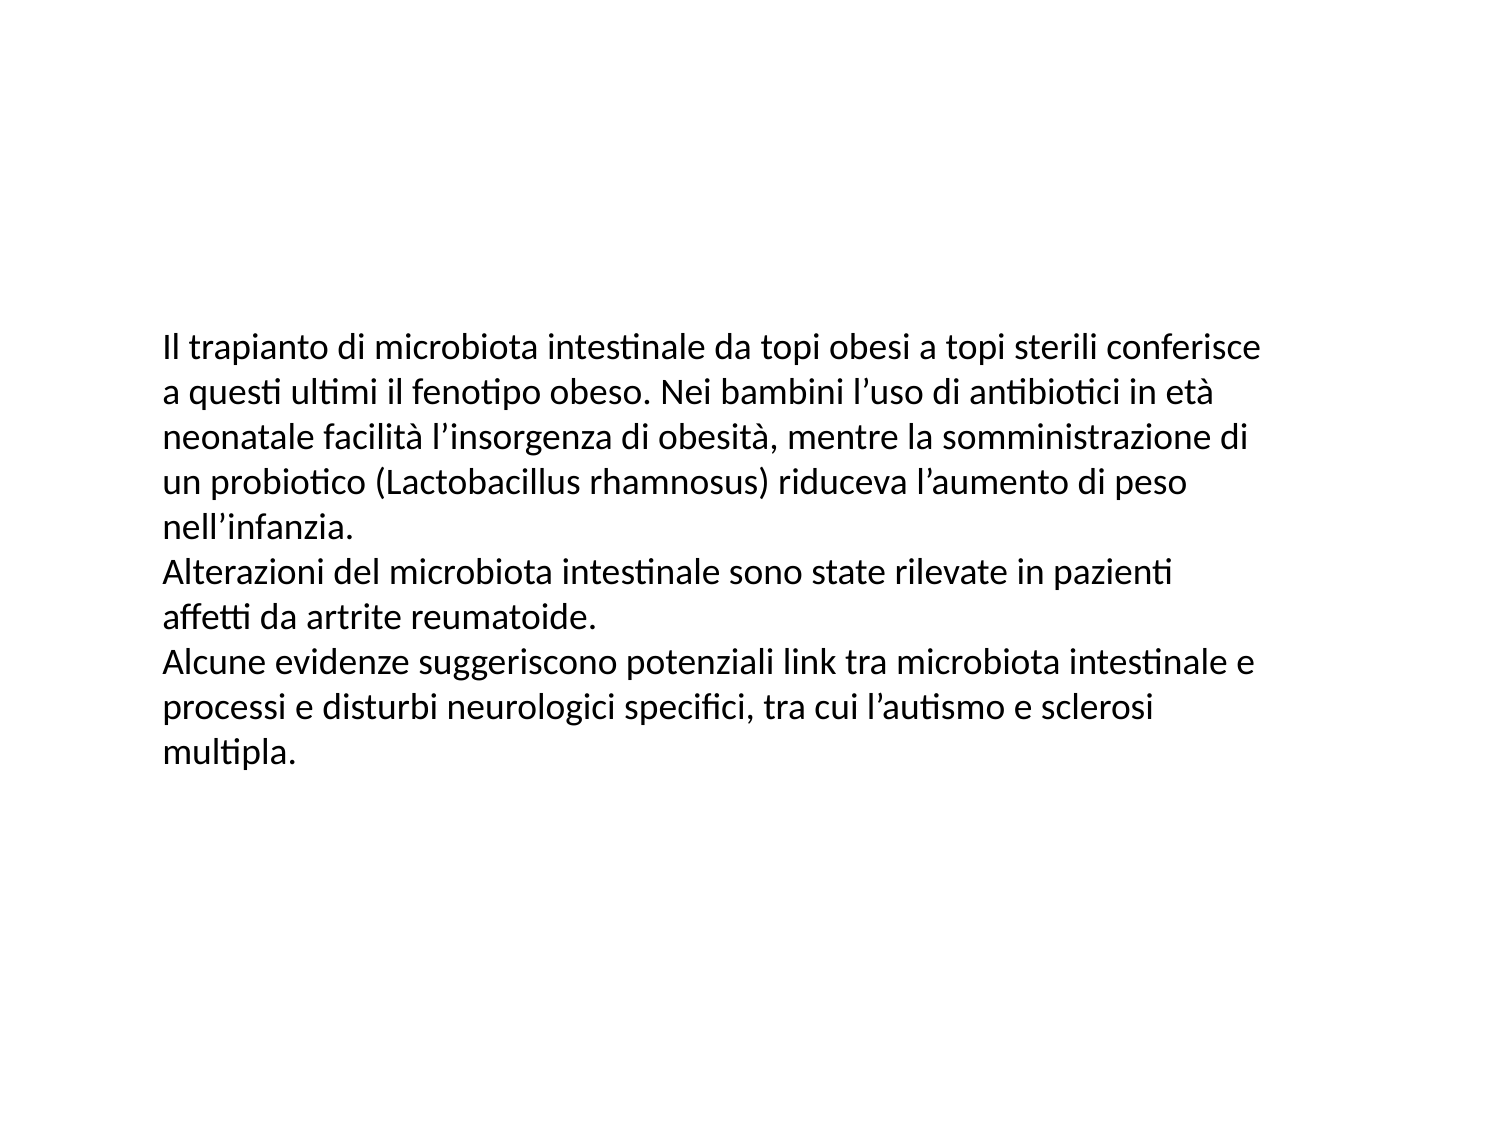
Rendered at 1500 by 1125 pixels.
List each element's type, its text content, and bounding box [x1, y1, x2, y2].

text_box Il trapianto di microbiota intestinale da topi obesi a topi sterili conferisce a questi ultimi il fenotipo obeso. Nei bambini l’uso di antibiotici in età neonatale facilità l’insorgenza di obesità, mentre la somministrazione di un probiotico (Lactobacillus rhamnosus) riduceva l’aumento di peso nell’infanzia. Alterazioni del microbiota intestinale sono state rilevate in pazienti affetti da artrite reumatoide. Alcune evidenze suggeriscono potenziali link tra microbiota intestinale e processi e disturbi neurologici specifici, tra cui l’autismo e sclerosi multipla. [147, 314, 1282, 825]
